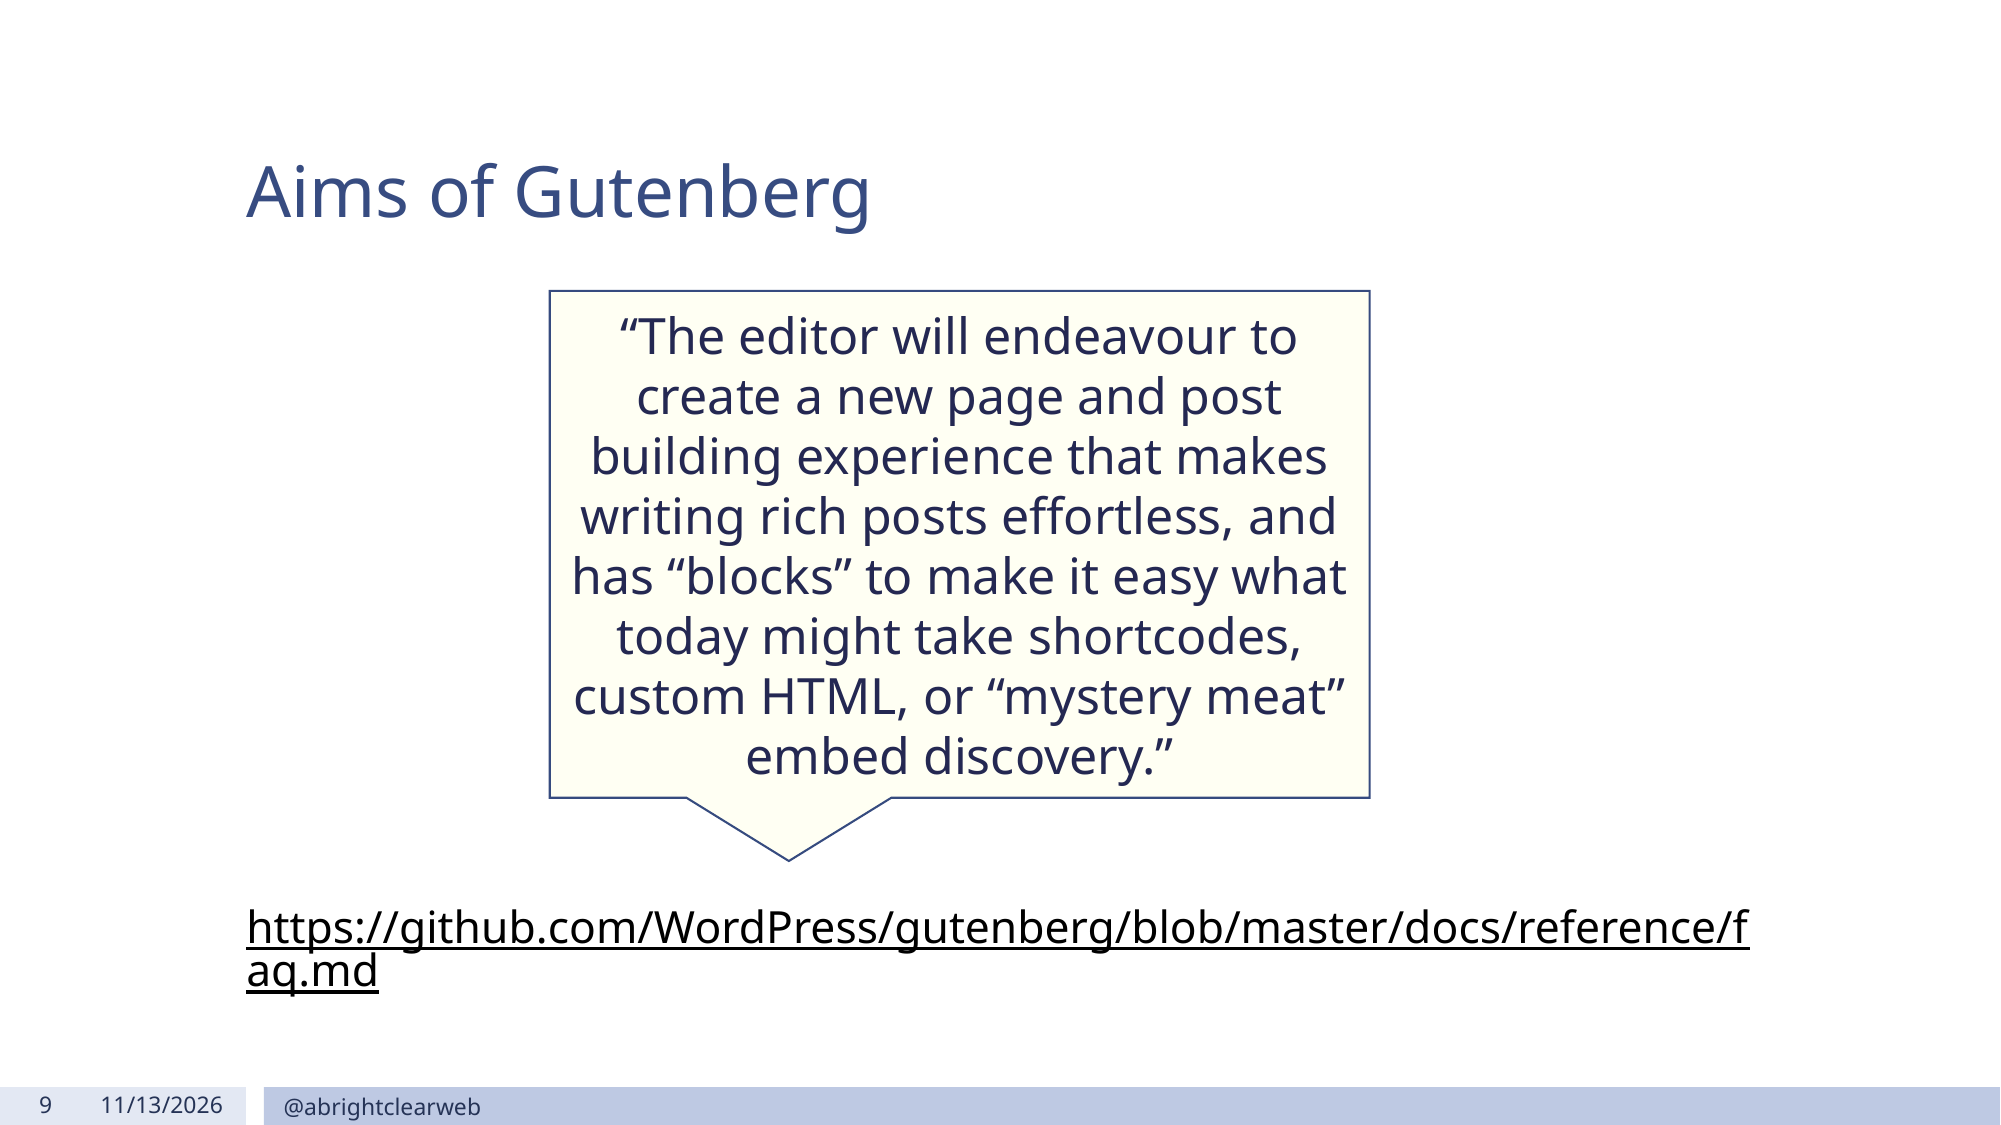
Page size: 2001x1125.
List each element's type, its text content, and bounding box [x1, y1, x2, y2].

text_box “The editor will endeavour to create a new page and post building experience that makes writing rich posts effortless, and has “blocks” to make it easy what today might take shortcodes, custom HTML, or “mystery meat” embed discovery.” [548, 289, 1371, 863]
list https://github.com/WordPress/gutenberg/blob/master/docs/reference/faq.md [231, 256, 1769, 1015]
title Aims of Gutenberg [231, 45, 1769, 240]
footer @abrightclearweb [268, 1087, 2000, 1125]
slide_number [74, 1087, 239, 1125]
slide_number 9 [0, 1087, 68, 1125]
